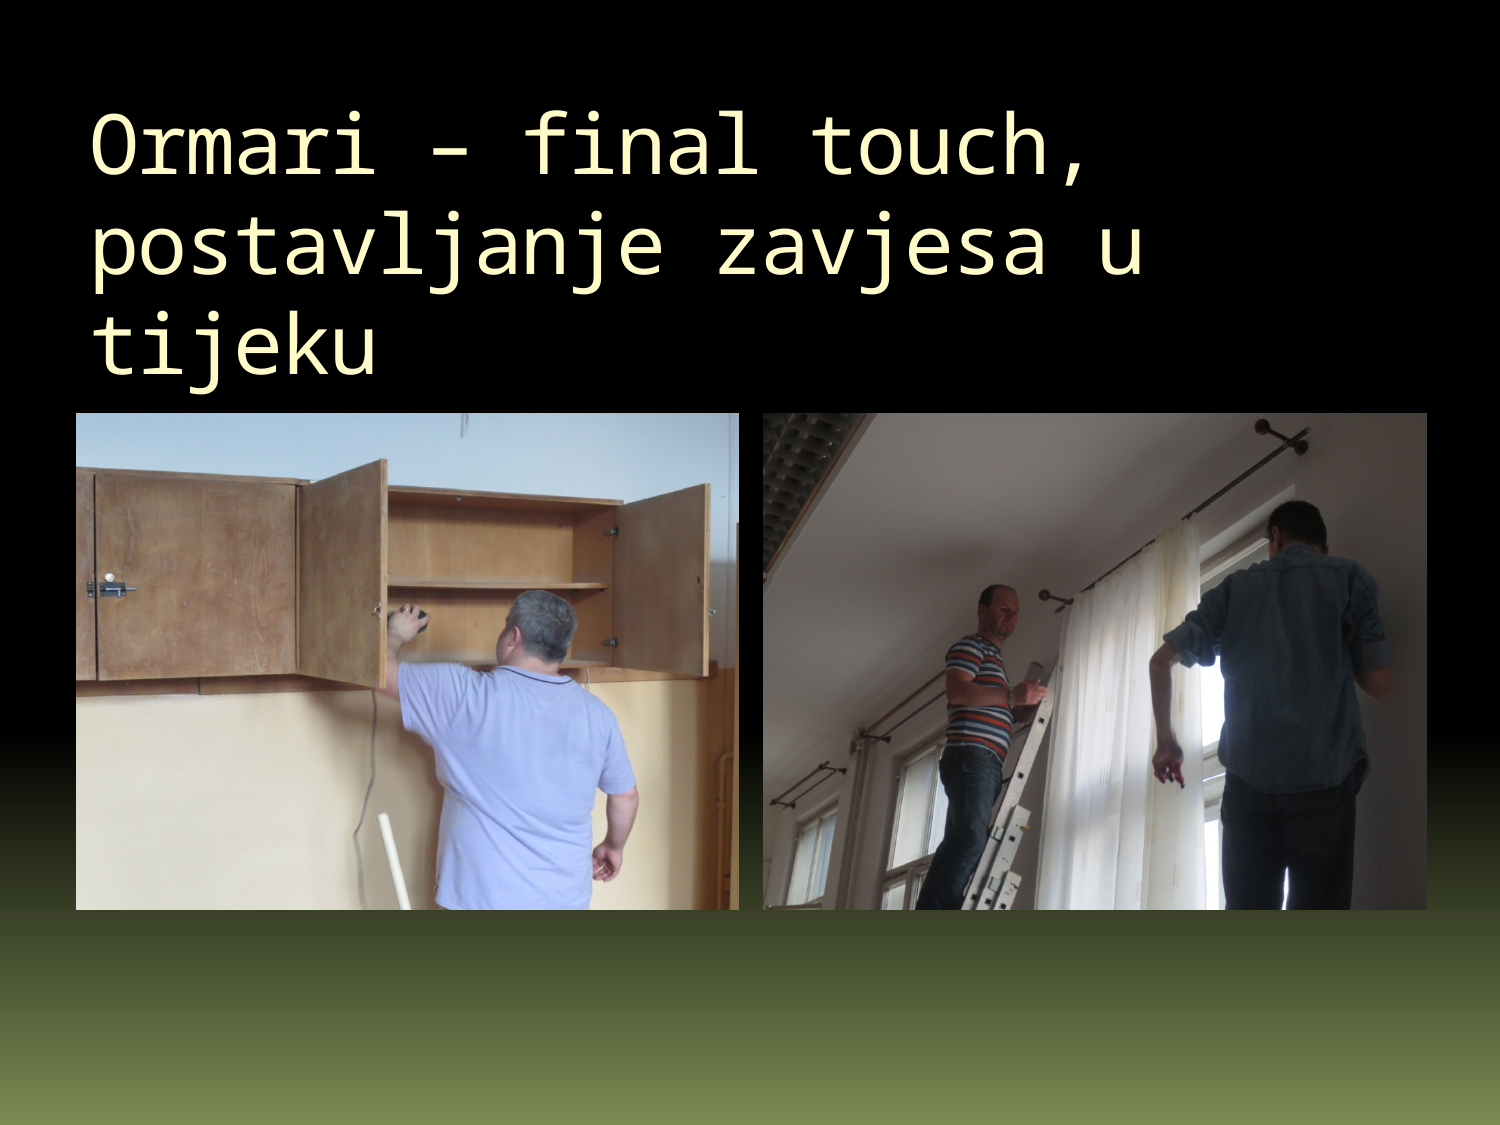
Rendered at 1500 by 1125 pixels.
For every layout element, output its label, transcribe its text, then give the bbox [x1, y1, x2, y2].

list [75, 412, 740, 911]
title Ormari – final touch, postavljanje zavjesa u tijeku [75, 83, 1425, 234]
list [763, 412, 1427, 911]
